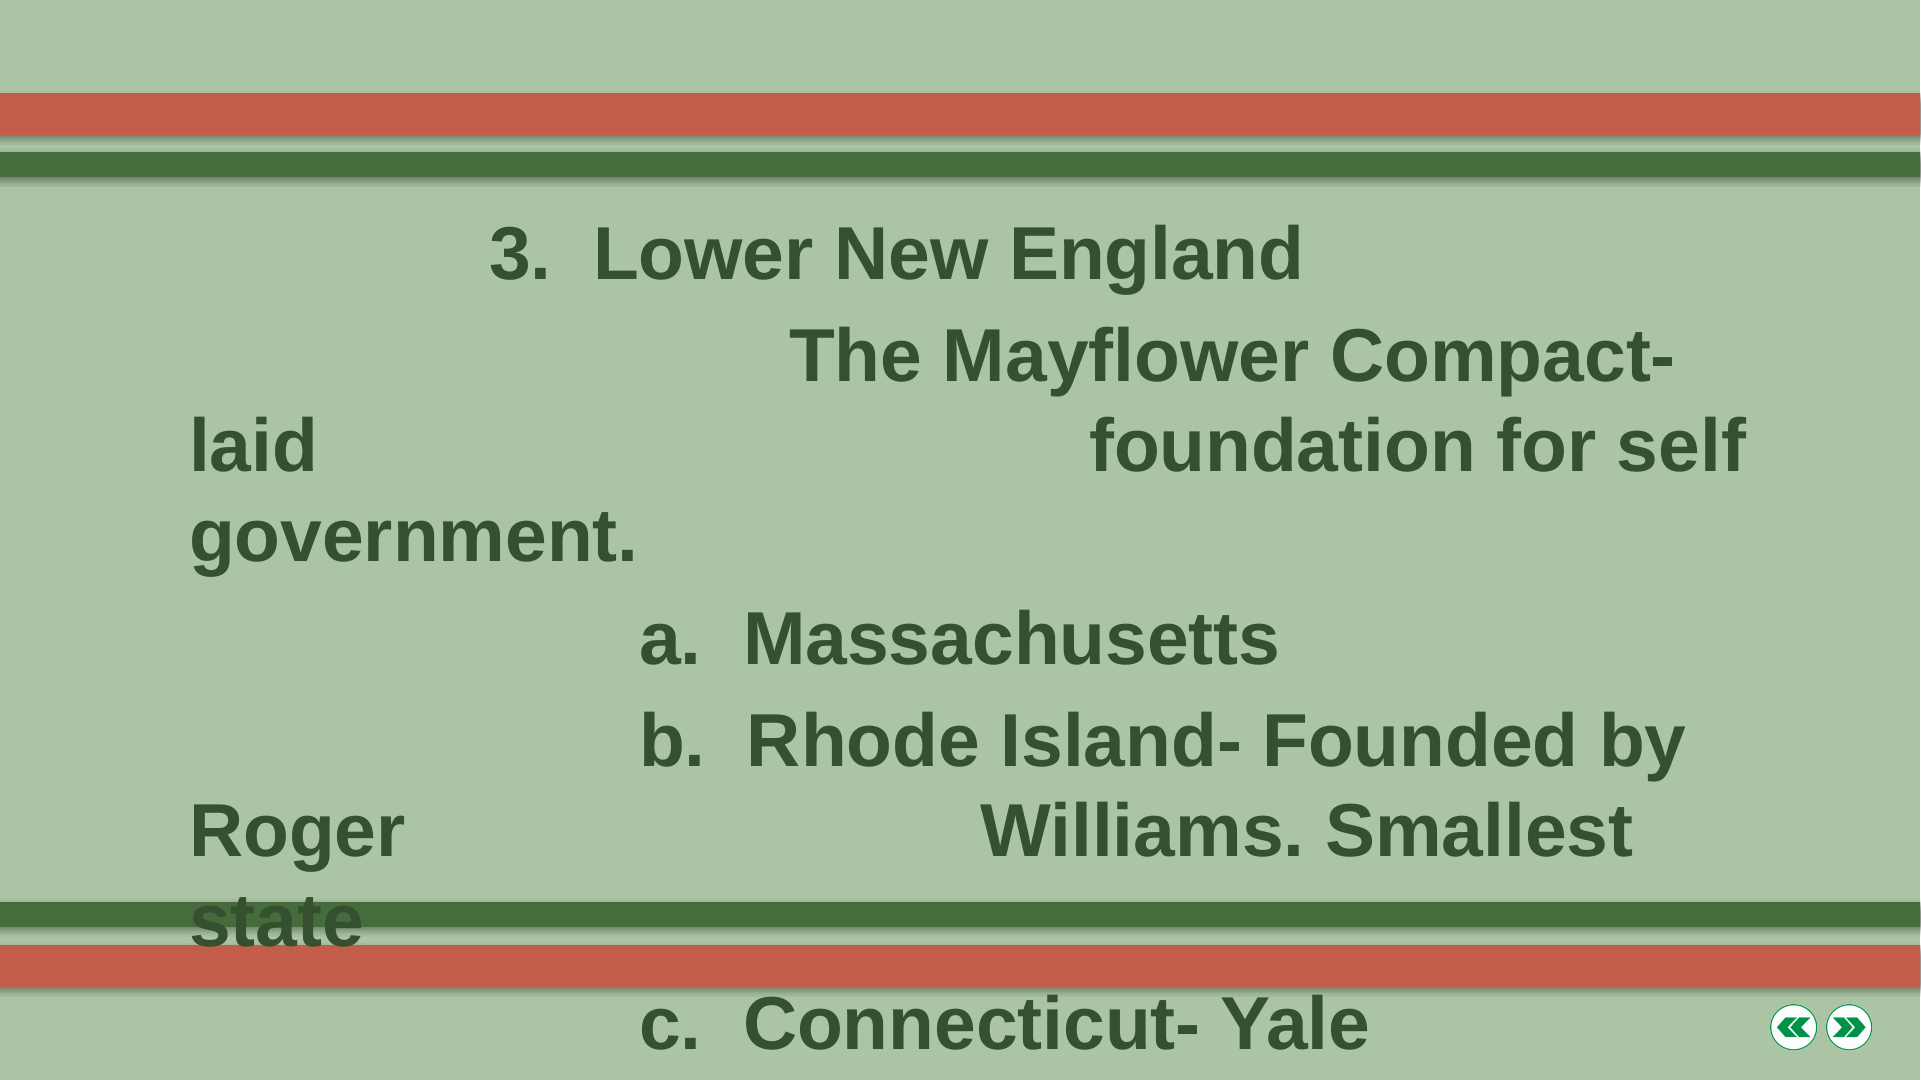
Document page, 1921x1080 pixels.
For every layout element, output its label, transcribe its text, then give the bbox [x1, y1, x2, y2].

text_box 3. Lower New England The Mayflower Compact- laid foundation for self government. a. Massachusetts b. Rhode Island- Founded by Roger Williams. Smallest state c. Connecticut- Yale University [174, 196, 1765, 1080]
picture [1768, 1002, 1819, 1052]
picture [1824, 1002, 1874, 1052]
